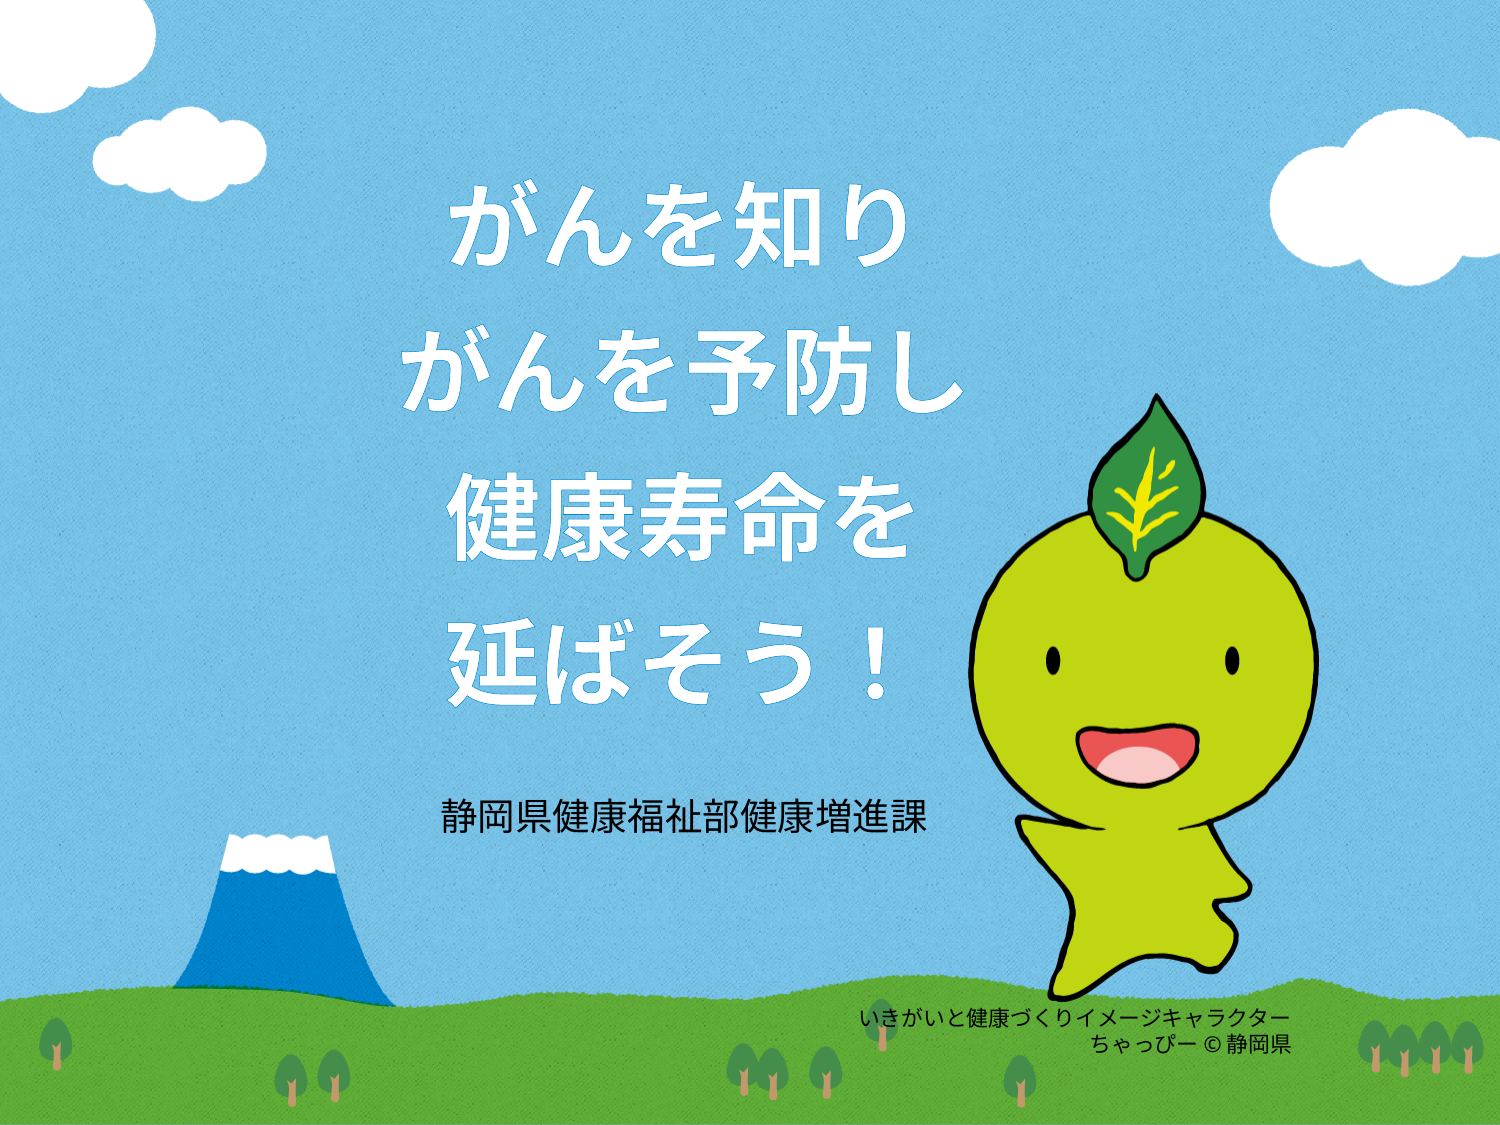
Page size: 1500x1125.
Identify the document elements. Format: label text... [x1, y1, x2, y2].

picture [0, 0, 1500, 1125]
title がんを知り がんを予防し 健康寿命を 延ばそう！ [112, 49, 1256, 804]
text_box 静岡県健康福祉部健康増進課 [425, 785, 943, 846]
